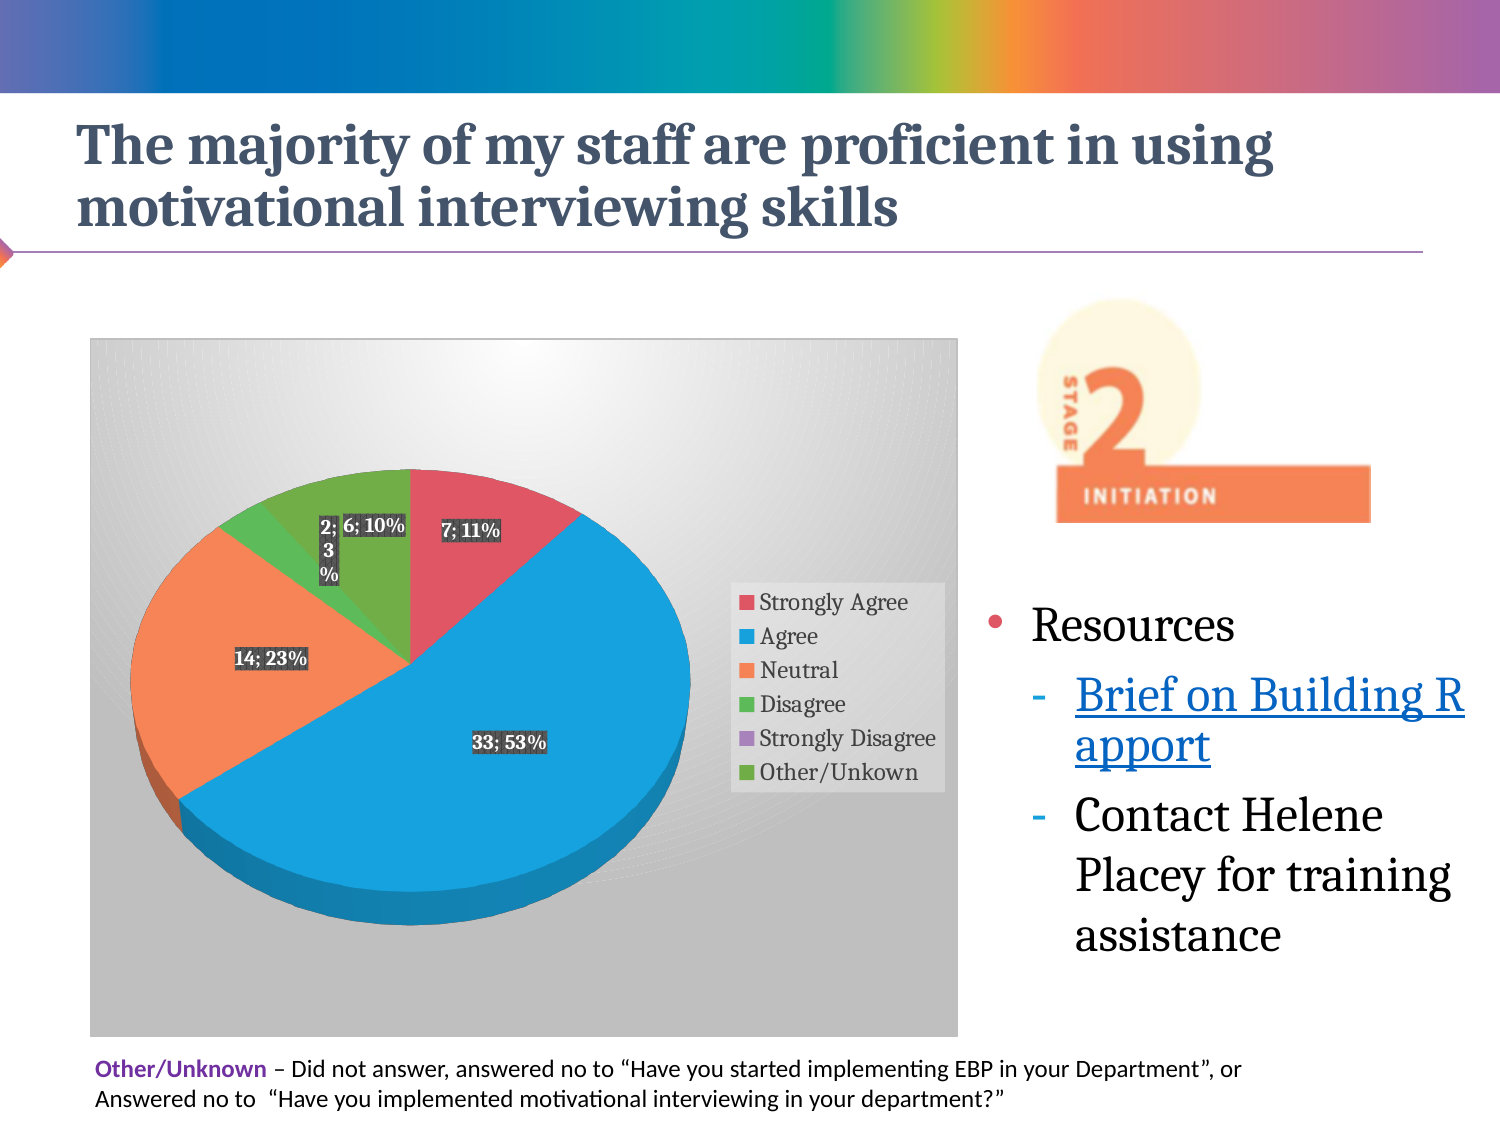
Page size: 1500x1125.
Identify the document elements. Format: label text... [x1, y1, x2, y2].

text_box Other/Unknown – Did not answer, answered no to “Have you started implementing EBP in your Department”, or Answered no to “Have you implemented motivational interviewing in your department?” [80, 1045, 1260, 1120]
chart [89, 337, 959, 1038]
picture [0, 0, 1500, 1125]
title The majority of my staff are proficient in using motivational interviewing skills [76, 101, 1424, 239]
text_box Resources Brief on Building Rapport Contact Helene Placey for training assistance [986, 591, 1483, 971]
